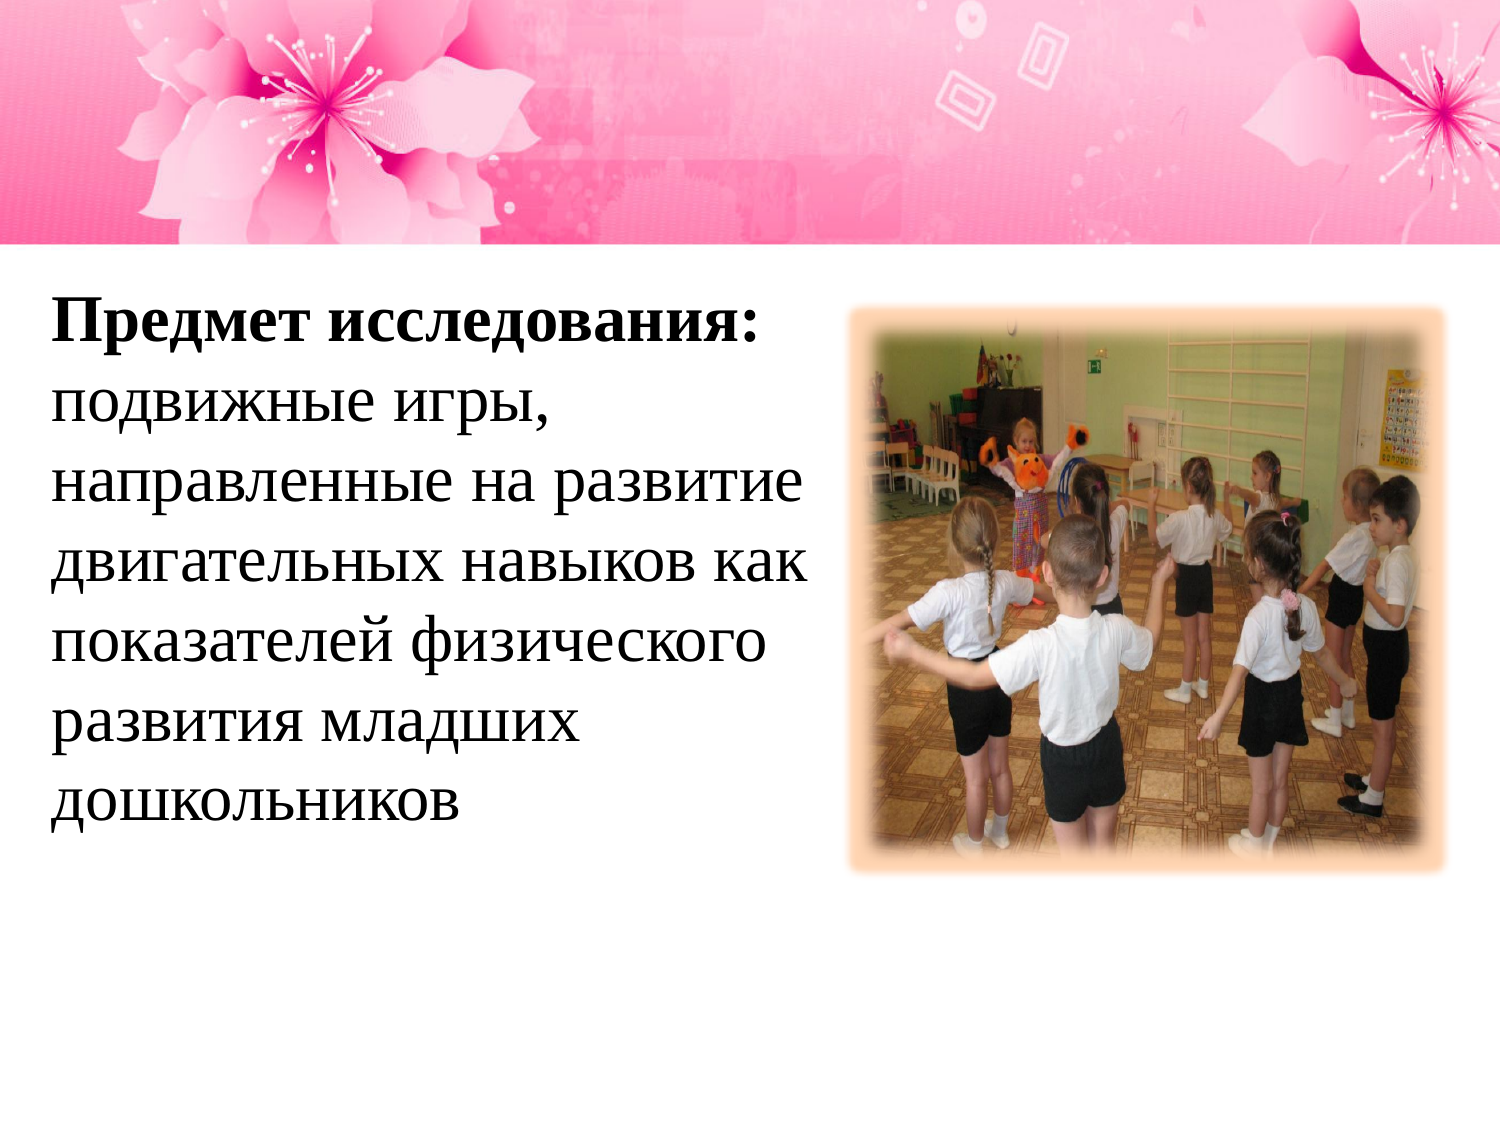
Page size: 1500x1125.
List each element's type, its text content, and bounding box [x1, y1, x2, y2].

text_box Предмет исследования: подвижные игры, направленные на развитие двигательных навыков как показателей физического развития младших дошкольников [37, 267, 888, 842]
picture [0, 0, 1500, 1125]
